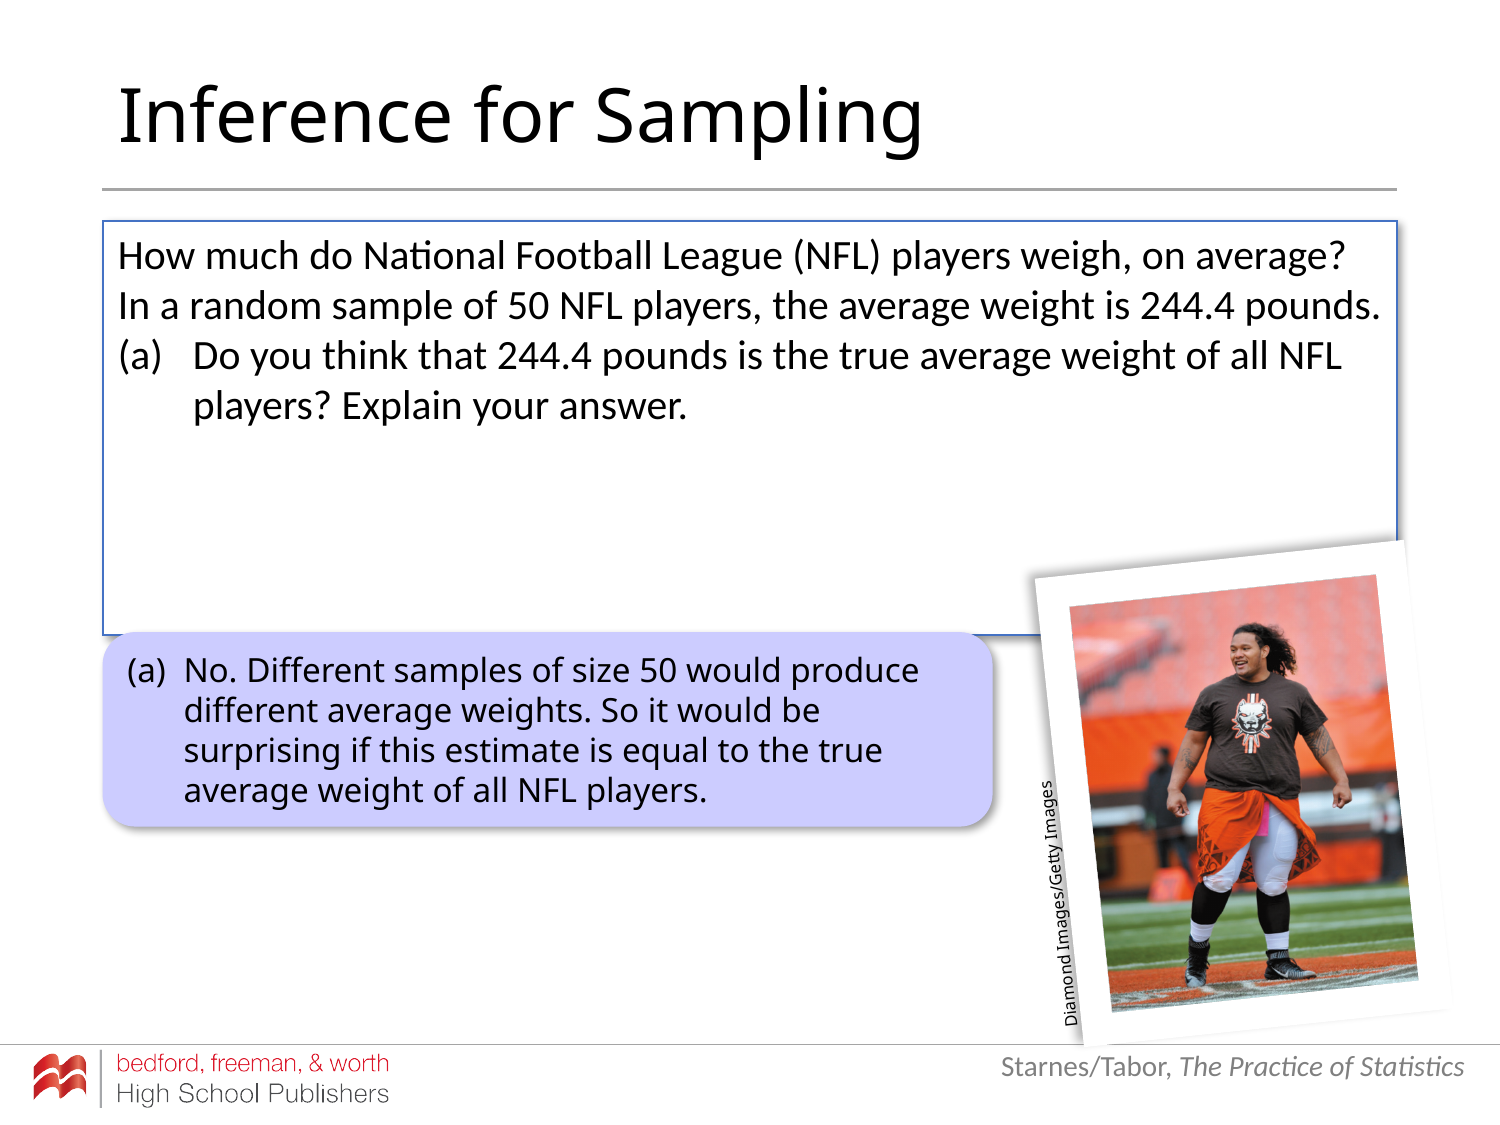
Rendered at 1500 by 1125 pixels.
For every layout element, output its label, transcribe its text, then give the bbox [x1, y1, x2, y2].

picture [30, 1046, 392, 1111]
text_box How much do National Football League (NFL) players weigh, on average? In a random sample of 50 NFL players, the average weight is 244.4 pounds. Do you think that 244.4 pounds is the true average weight of all NFL players? Explain your answer. [102, 220, 1398, 636]
text_box No. Different samples of size 50 would produce different average weights. So it would be surprising if this estimate is equal to the true average weight of all NFL players. [102, 632, 993, 827]
picture [1089, 589, 1399, 998]
title Inference for Sampling [103, 59, 1397, 178]
text_box Diamond Images/Getty Images [1025, 765, 1090, 1044]
